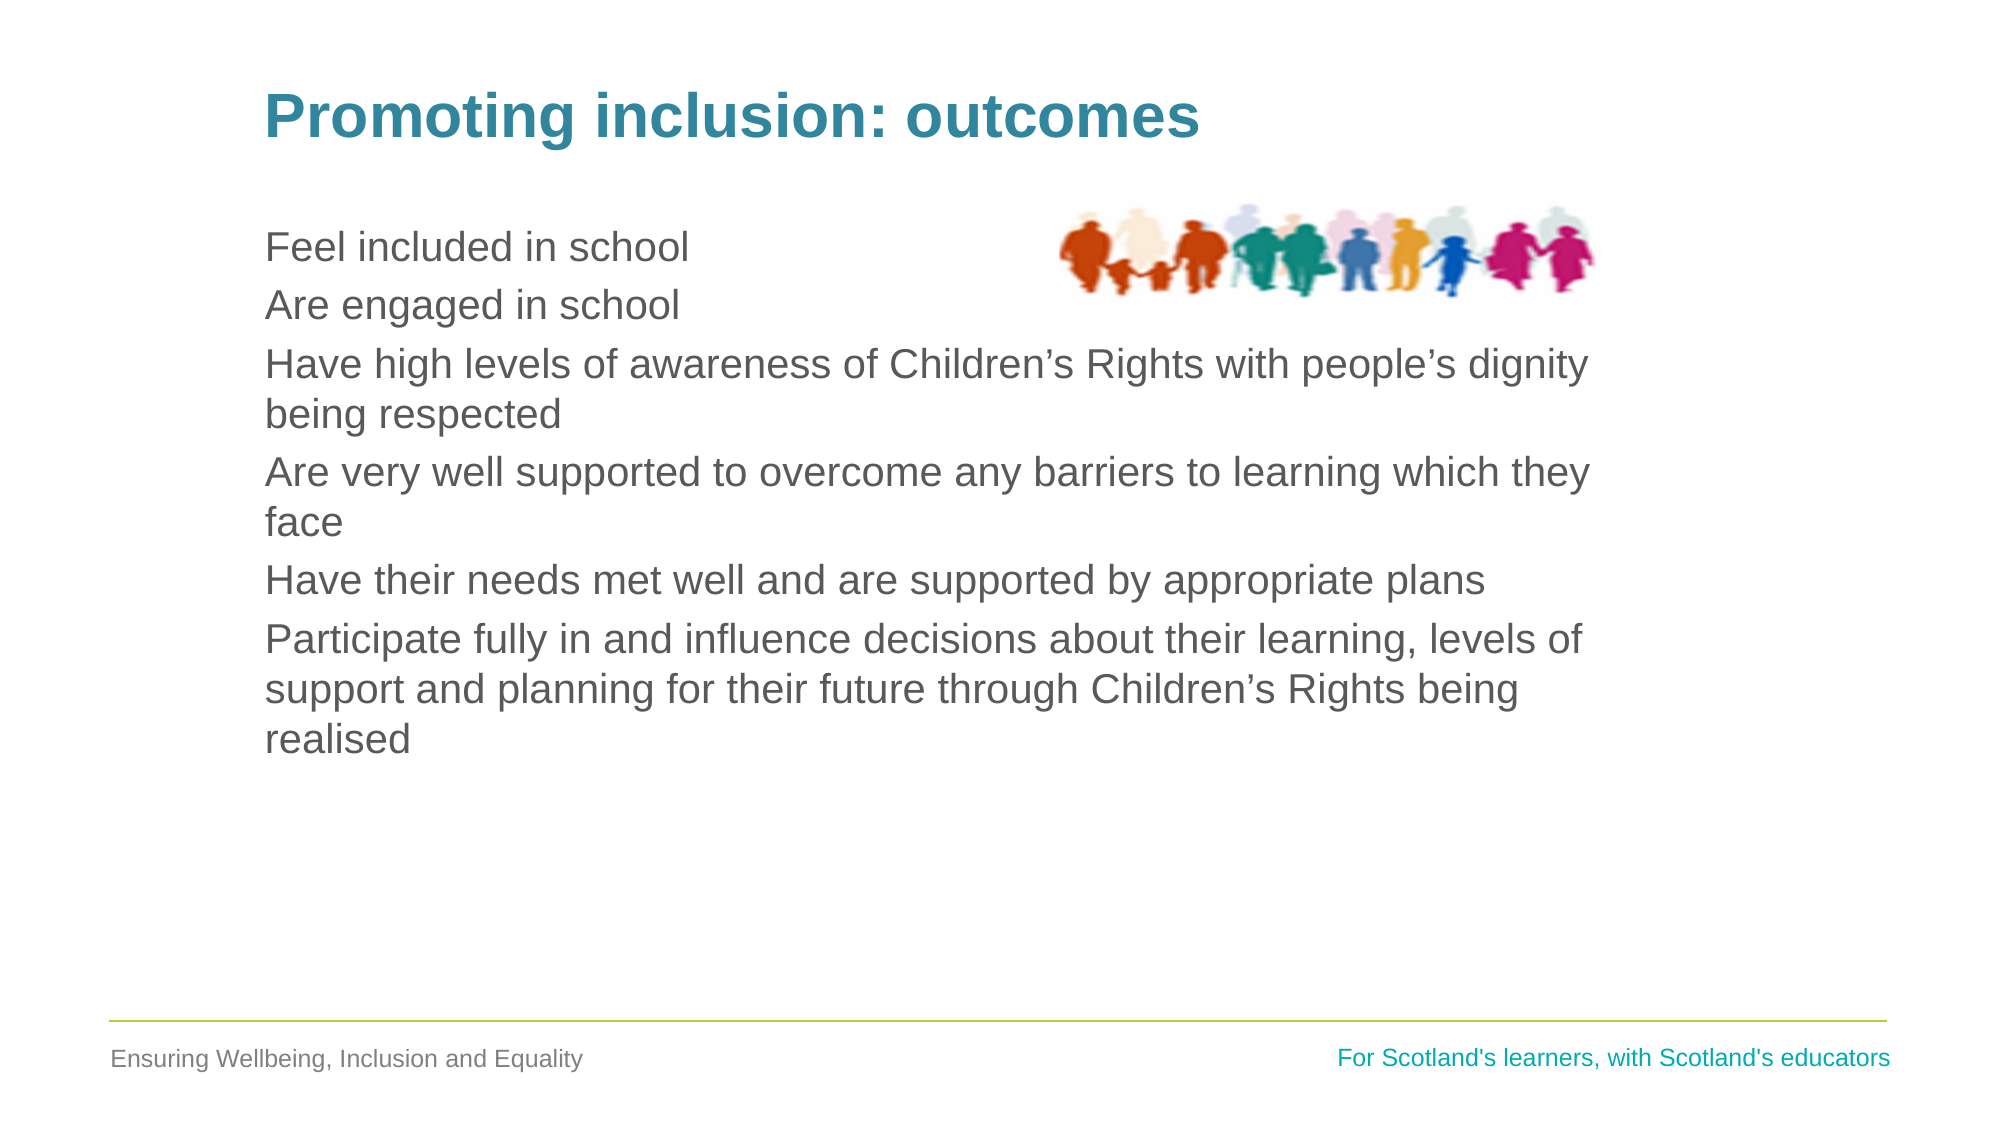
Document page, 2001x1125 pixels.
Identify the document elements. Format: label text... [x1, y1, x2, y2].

list Feel included in school Are engaged in school Have high levels of awareness of Children’s Rights with people’s dignity being respected Are very well supported to overcome any barriers to learning which they face Have their needs met well and are supported by appropriate plans Participate fully in and influence decisions about their learning, levels of support and planning for their future through Children’s Rights being realised [249, 212, 1675, 955]
title Promoting inclusion: outcomes [249, 19, 1600, 207]
picture [1058, 196, 1615, 308]
